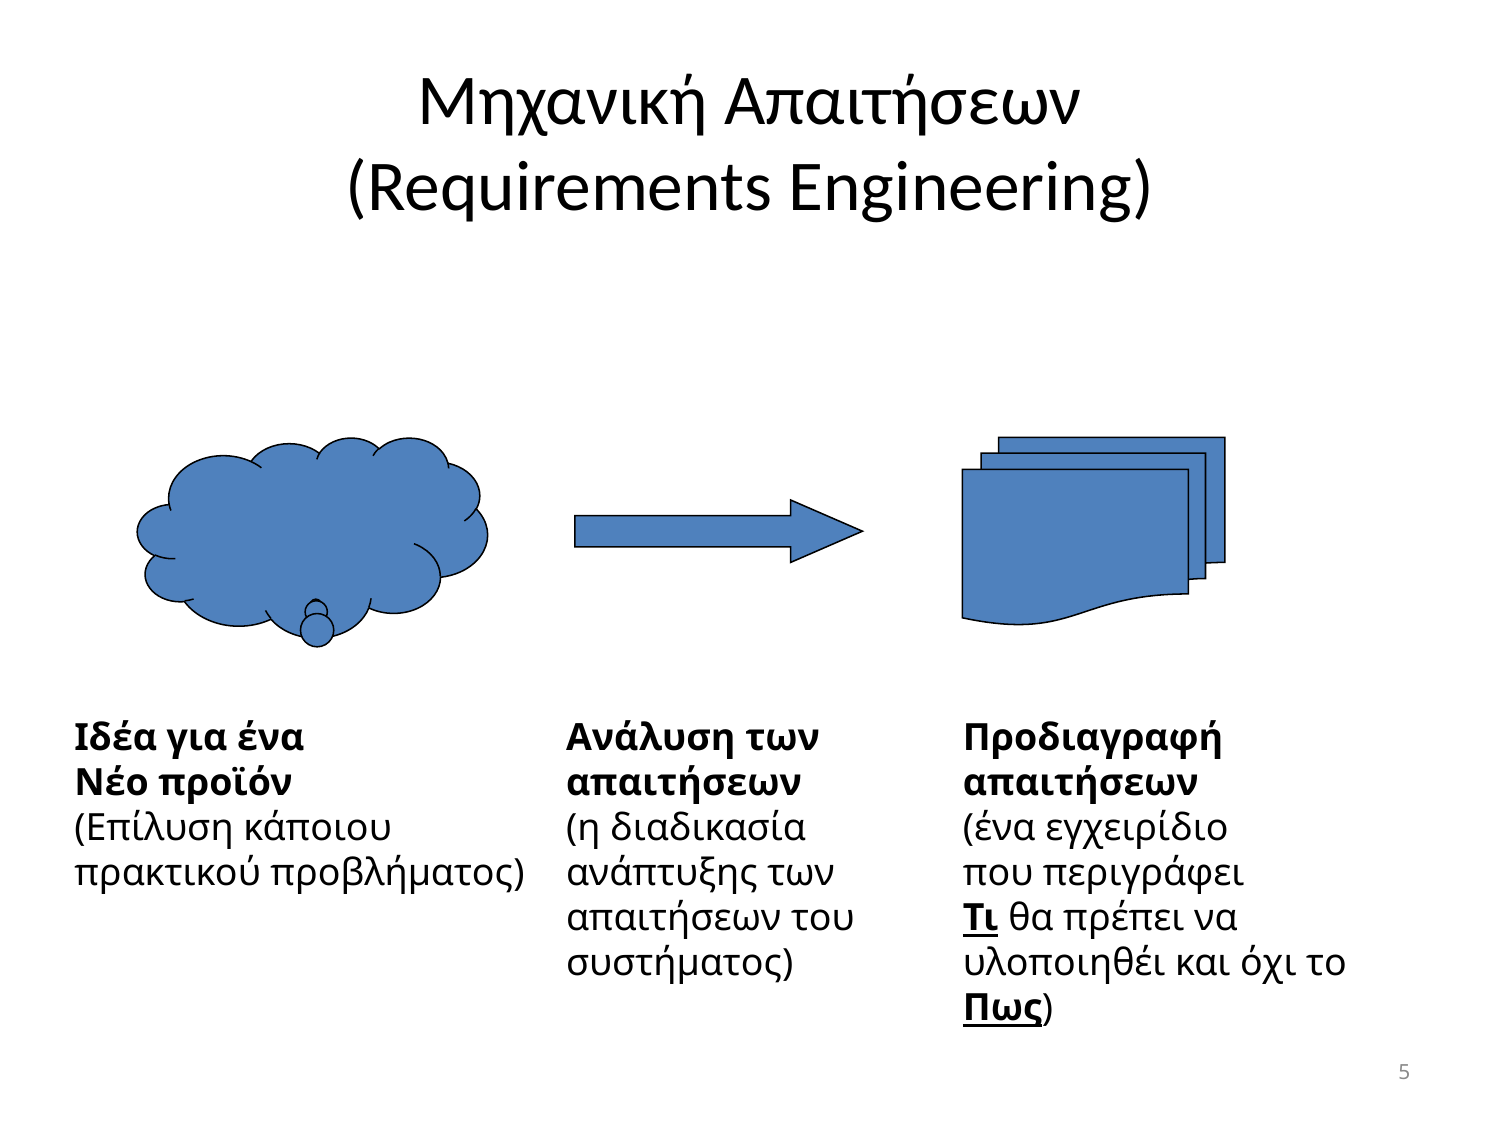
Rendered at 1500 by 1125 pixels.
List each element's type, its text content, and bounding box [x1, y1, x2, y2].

title Μηχανική Απαιτήσεων (Requirements Engineering) [75, 45, 1425, 233]
text_box Ανάλυση των απαιτήσεων (η διαδικασία ανάπτυξης των απαιτήσεων του συστήματος) [551, 705, 880, 991]
text_box Προδιαγραφή απαιτήσεων (ένα εγχειρίδιο που περιγράφει Τι θα πρέπει να υλοποιηθέι και όχι το Πως) [948, 705, 1363, 1036]
text_box [574, 499, 863, 563]
text_box [137, 438, 488, 647]
text_box [962, 437, 1225, 625]
text_box Ιδέα για ένα Νέο προϊόν (Επίλυση κάποιου πρακτικού προβλήματος) [59, 705, 540, 901]
slide_number 5 [1074, 1042, 1425, 1103]
